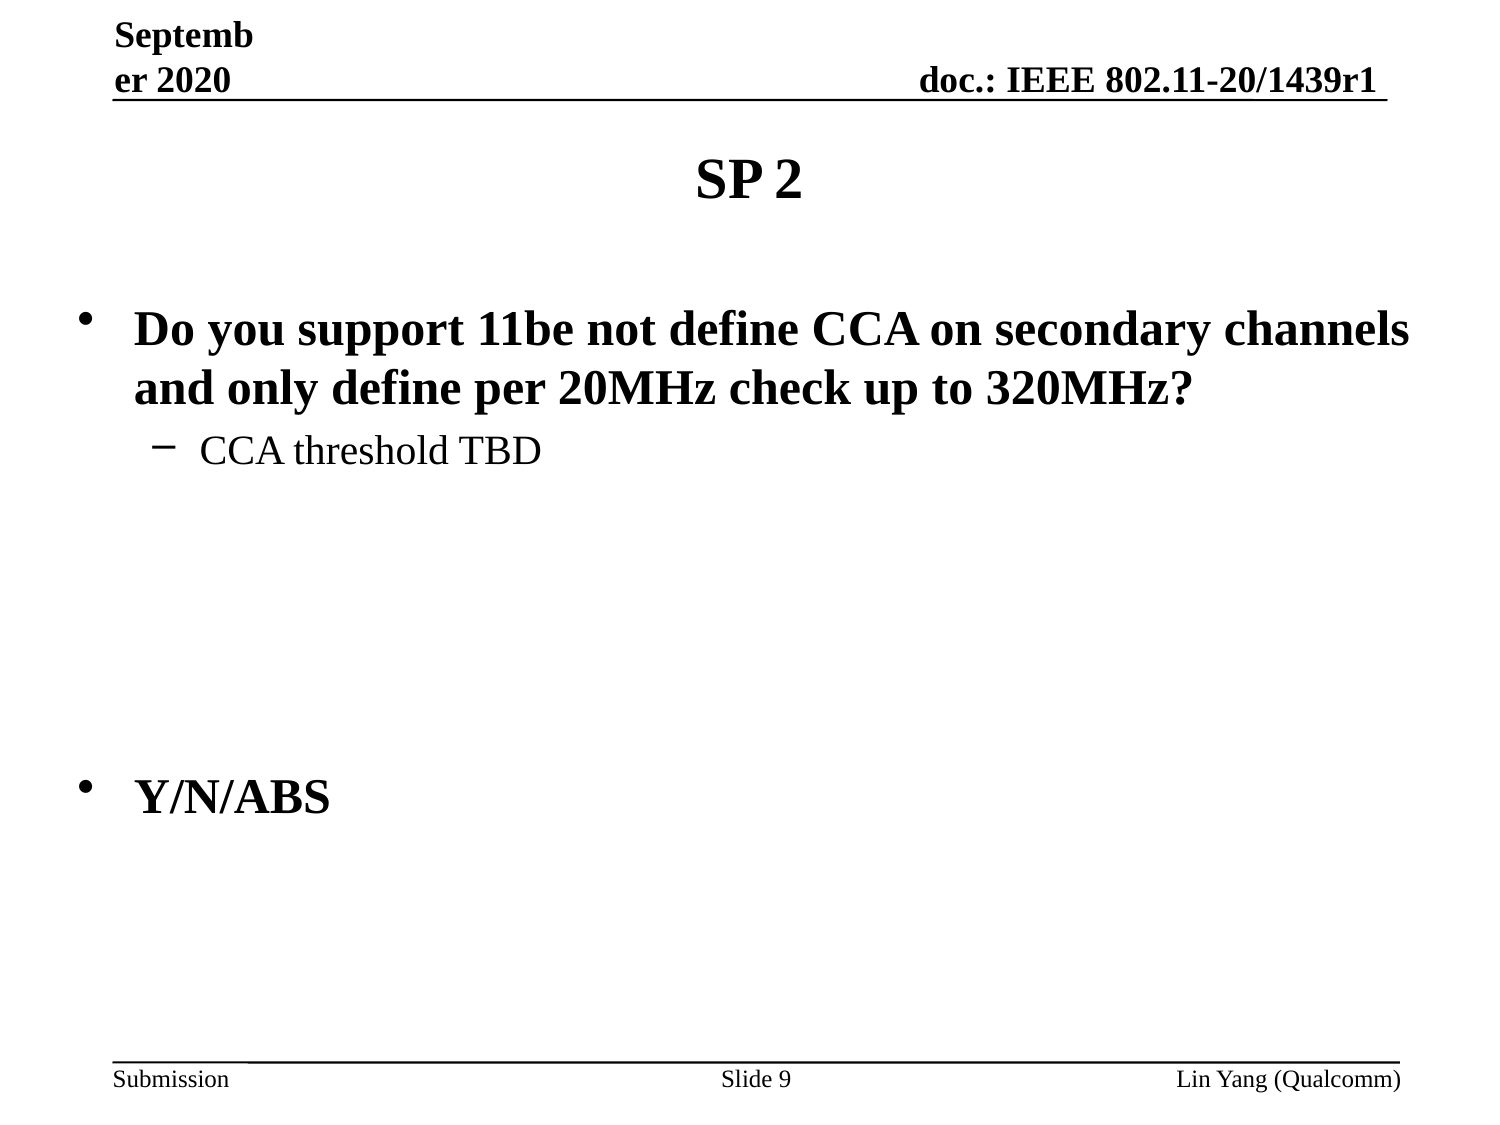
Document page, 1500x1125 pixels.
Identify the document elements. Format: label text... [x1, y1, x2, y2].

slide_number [114, 54, 270, 101]
title SP 2 [112, 112, 1388, 238]
slide_number Slide 9 [712, 1061, 800, 1093]
text_box Do you support 11be not define CCA on secondary channels and only define per 20MHz check up to 320MHz? CCA threshold TBD Y/N/ABS [62, 287, 1450, 1025]
footer Lin Yang (Qualcomm) [1135, 1061, 1402, 1093]
